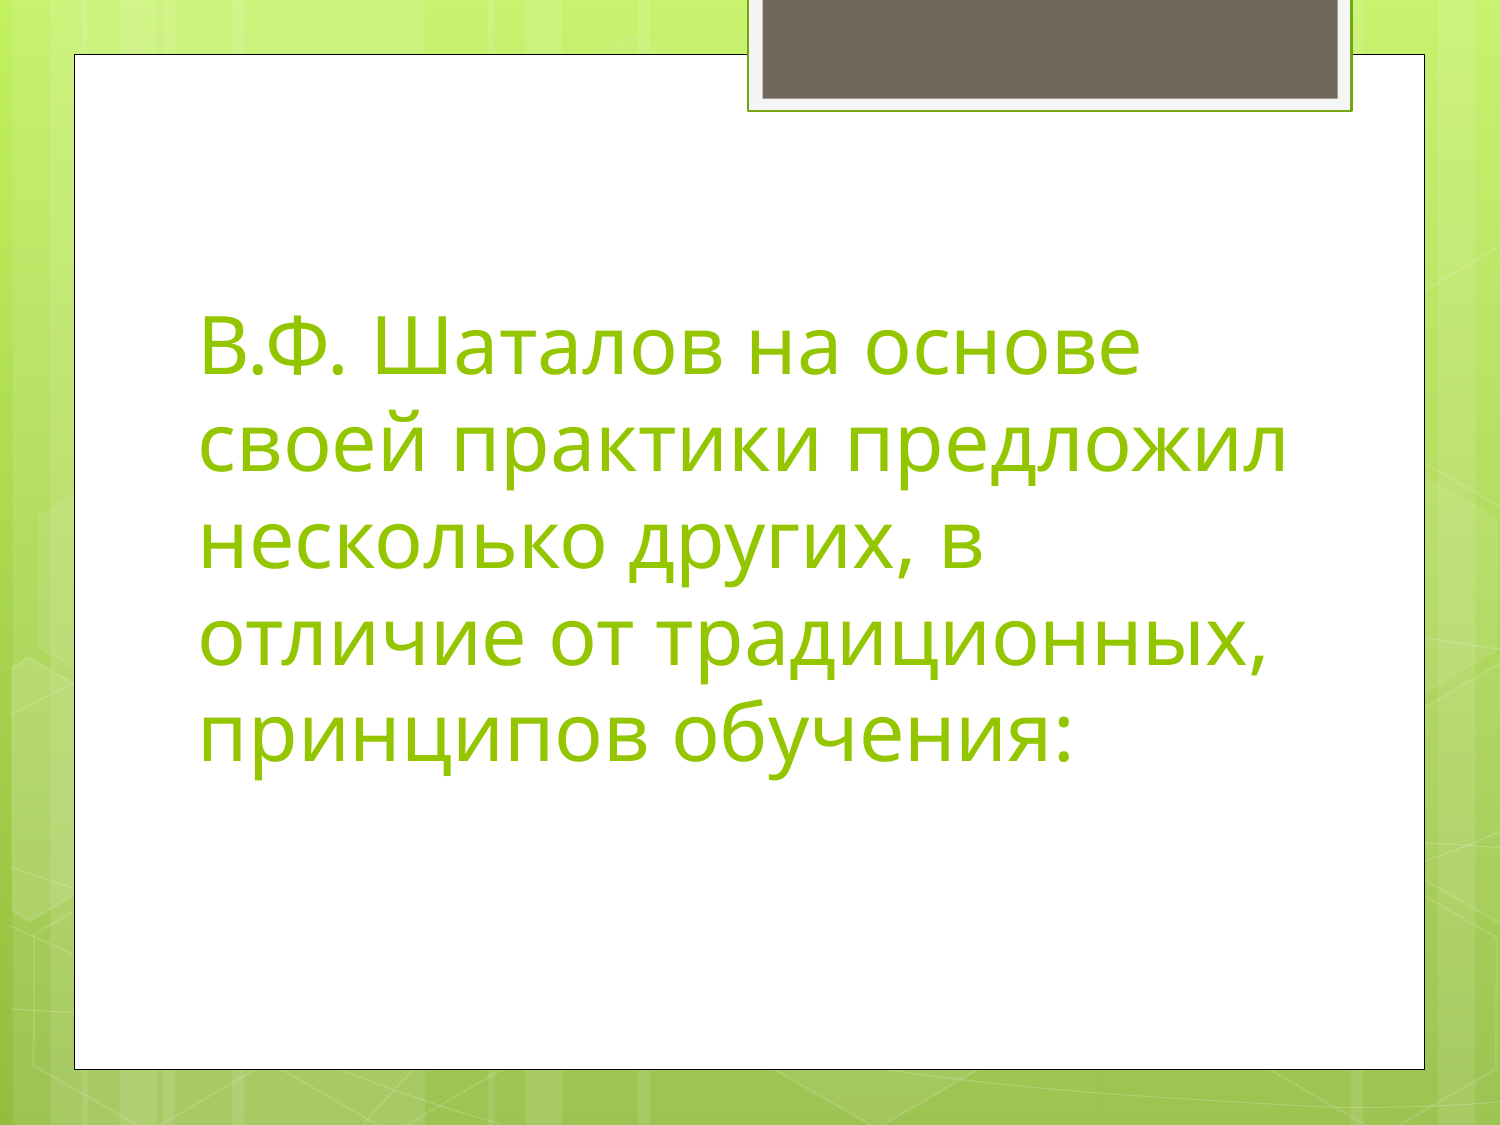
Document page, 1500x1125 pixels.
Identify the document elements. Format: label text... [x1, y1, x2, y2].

title В.Ф. Шаталов на основе своей практики предложил несколько других, в отличие от традиционных, принципов обучения: [183, 278, 1336, 786]
